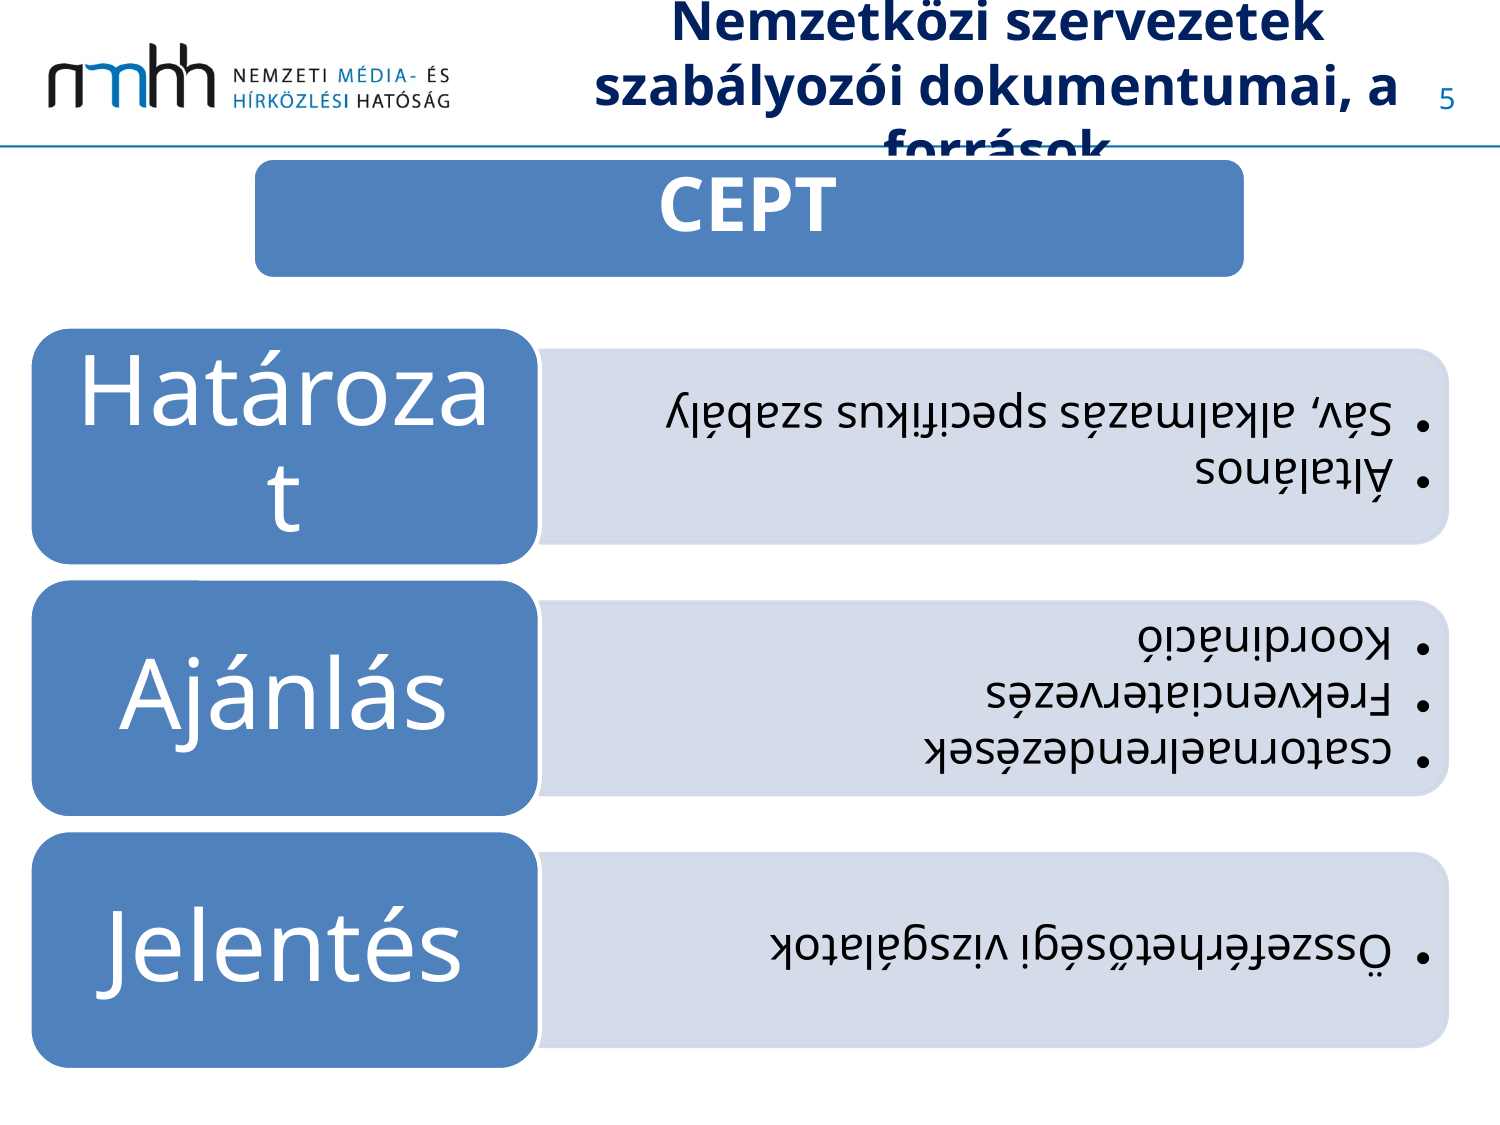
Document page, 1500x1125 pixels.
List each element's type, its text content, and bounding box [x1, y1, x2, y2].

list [29, 326, 1448, 1071]
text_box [252, 148, 1249, 280]
text_box Nemzetközi szervezetek szabályozói dokumentumai, a források [537, 7, 1459, 161]
picture [0, 0, 1500, 160]
